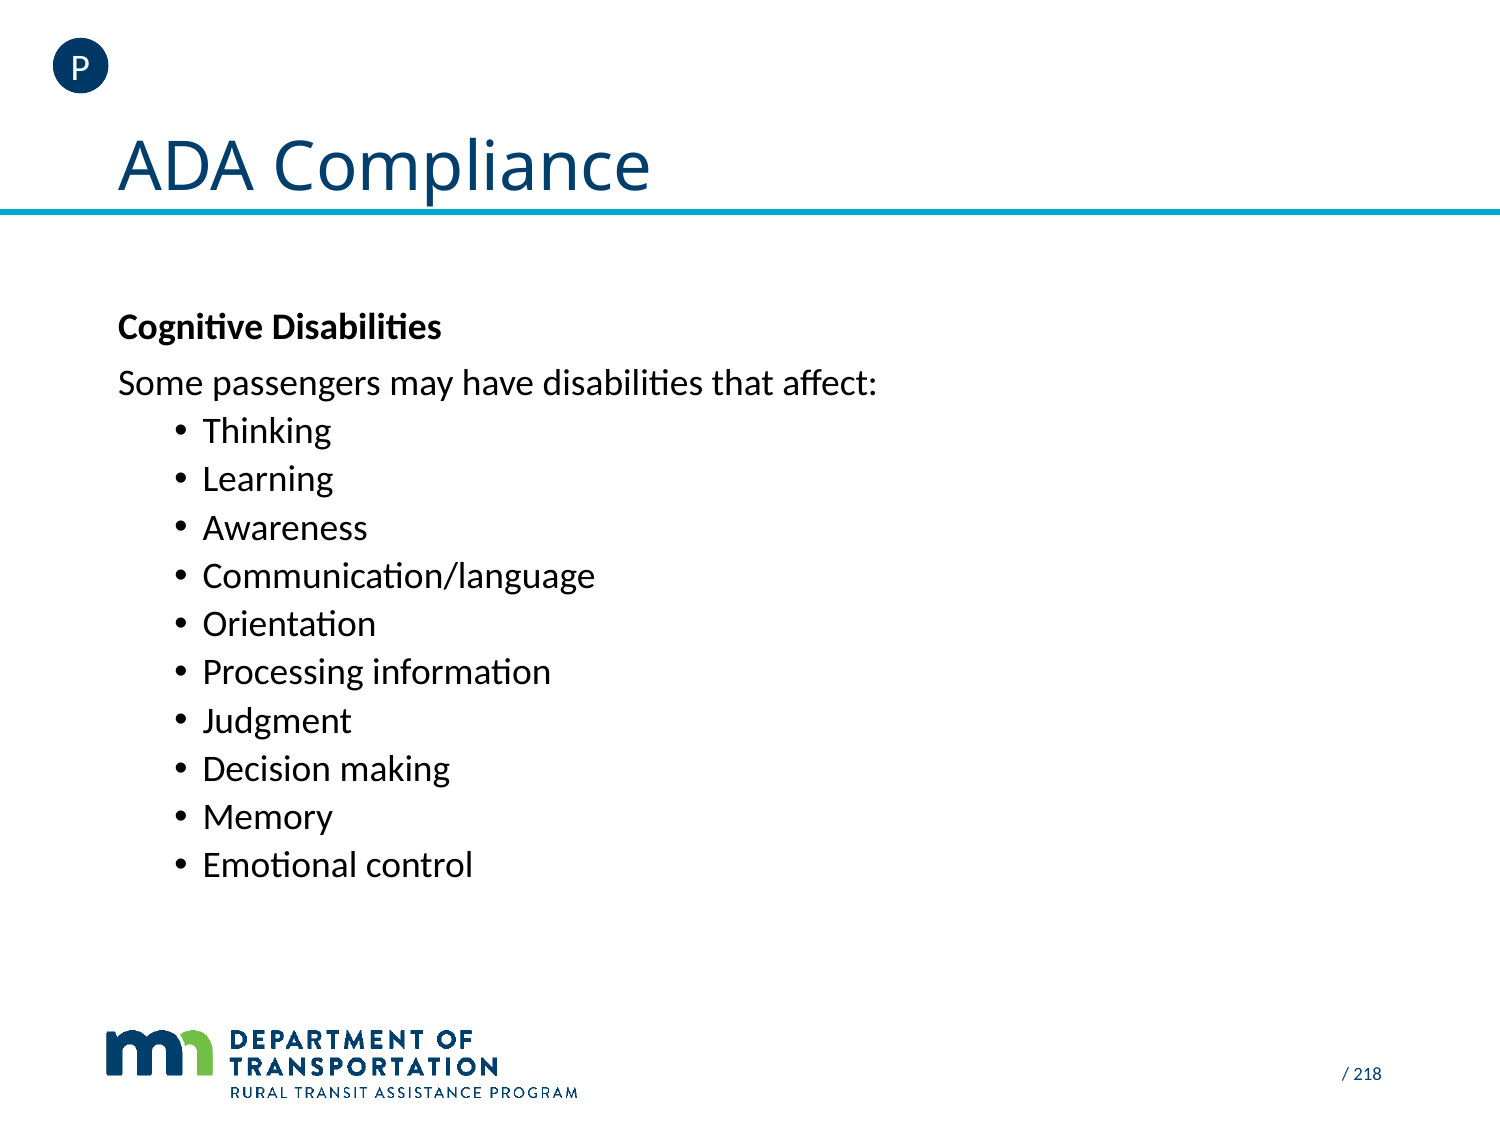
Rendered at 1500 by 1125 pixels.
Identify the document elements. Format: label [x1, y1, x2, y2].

text_box [52, 35, 109, 96]
picture [75, 1005, 607, 1122]
list [103, 299, 1397, 1014]
slide_number [1059, 1042, 1397, 1103]
title [103, 59, 1397, 278]
